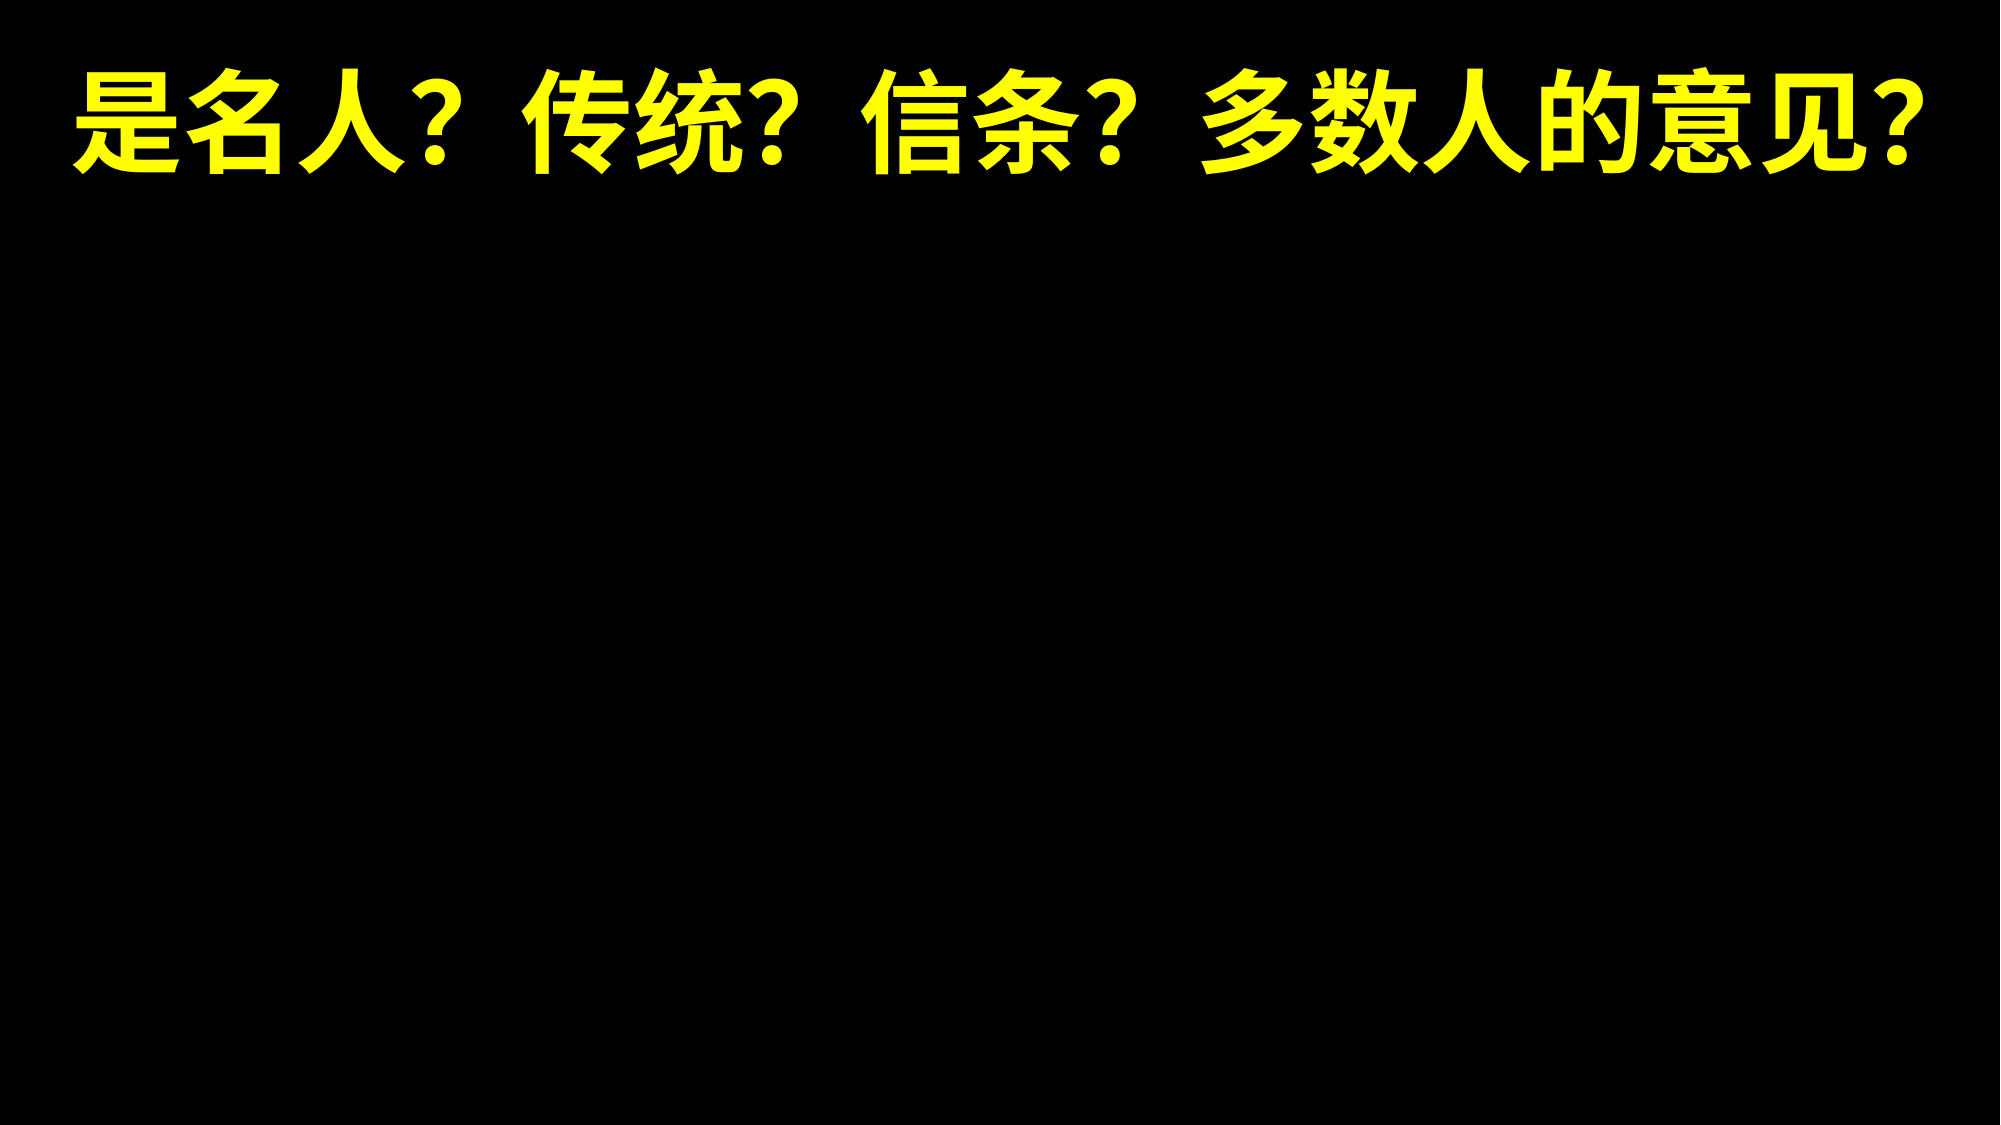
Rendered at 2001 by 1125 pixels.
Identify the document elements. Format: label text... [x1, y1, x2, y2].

text_box 是名人？传统？信条？多数人的意见？ [55, 26, 2000, 1098]
